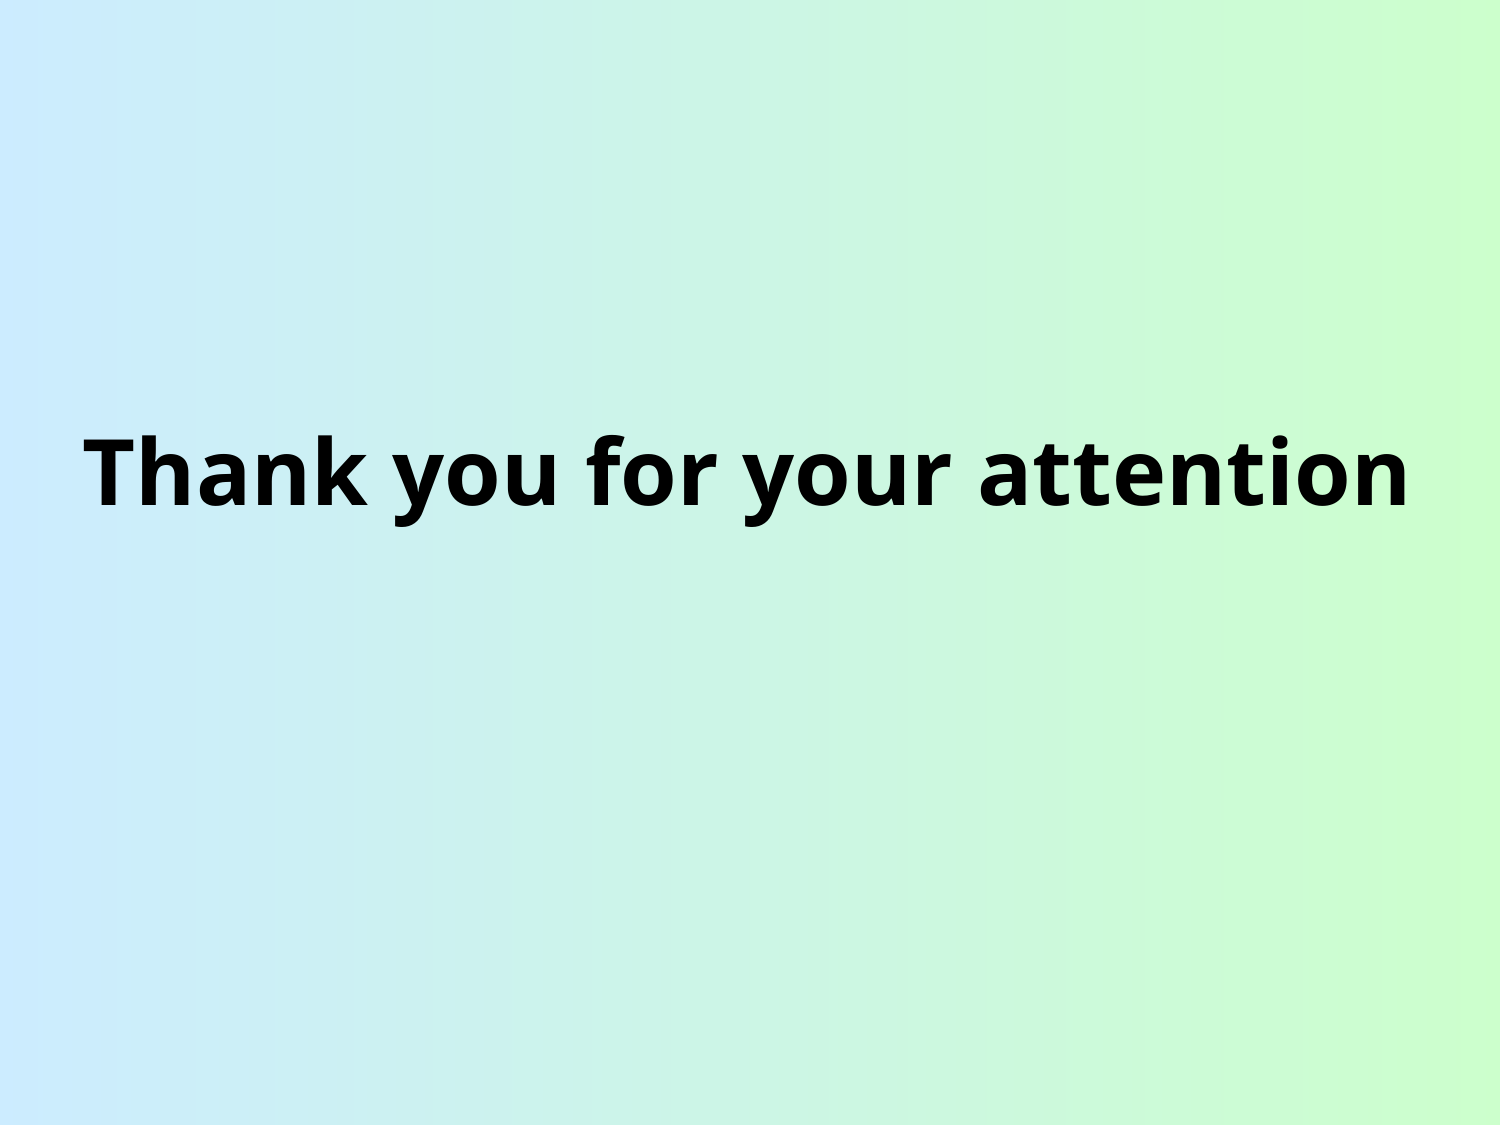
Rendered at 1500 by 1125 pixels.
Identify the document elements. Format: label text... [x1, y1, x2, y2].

title Thank you for your attention [53, 374, 1442, 563]
